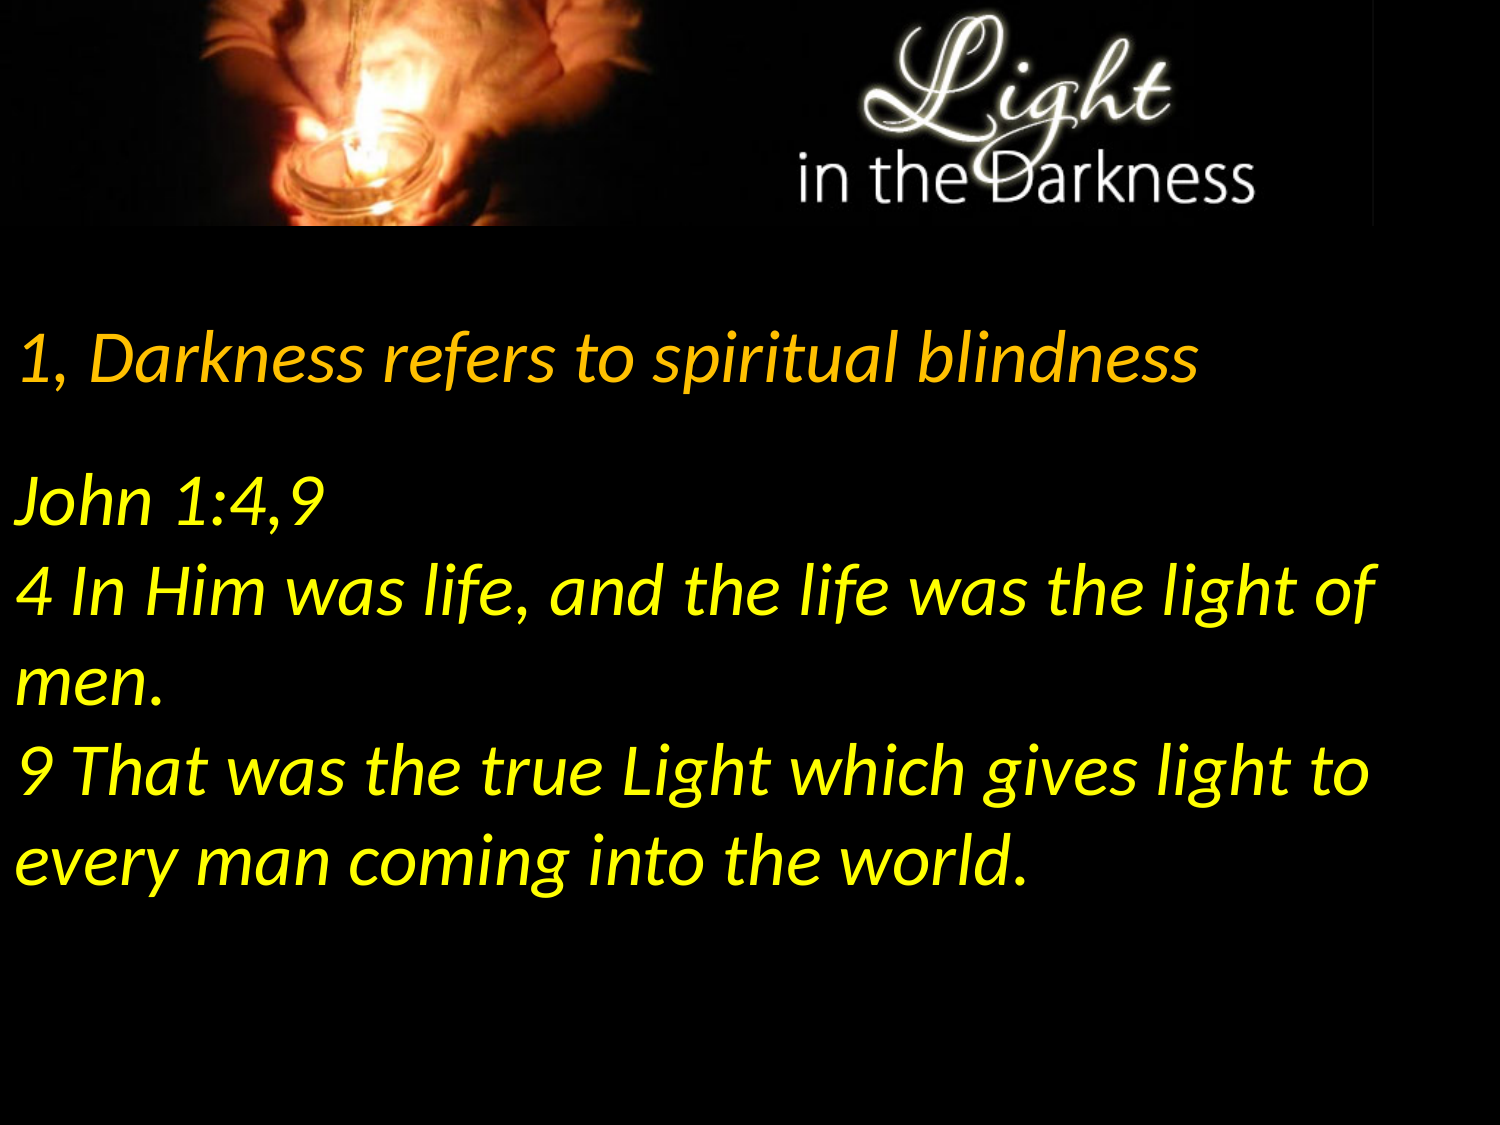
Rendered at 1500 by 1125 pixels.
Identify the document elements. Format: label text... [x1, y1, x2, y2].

text_box 1, Darkness refers to spiritual blindness [0, 299, 1500, 405]
picture [0, 0, 1500, 226]
text_box John 1:4,9 4 In Him was life, and the life was the light of men. 9 That was the true Light which gives light to every man coming into the world. [0, 442, 1500, 908]
